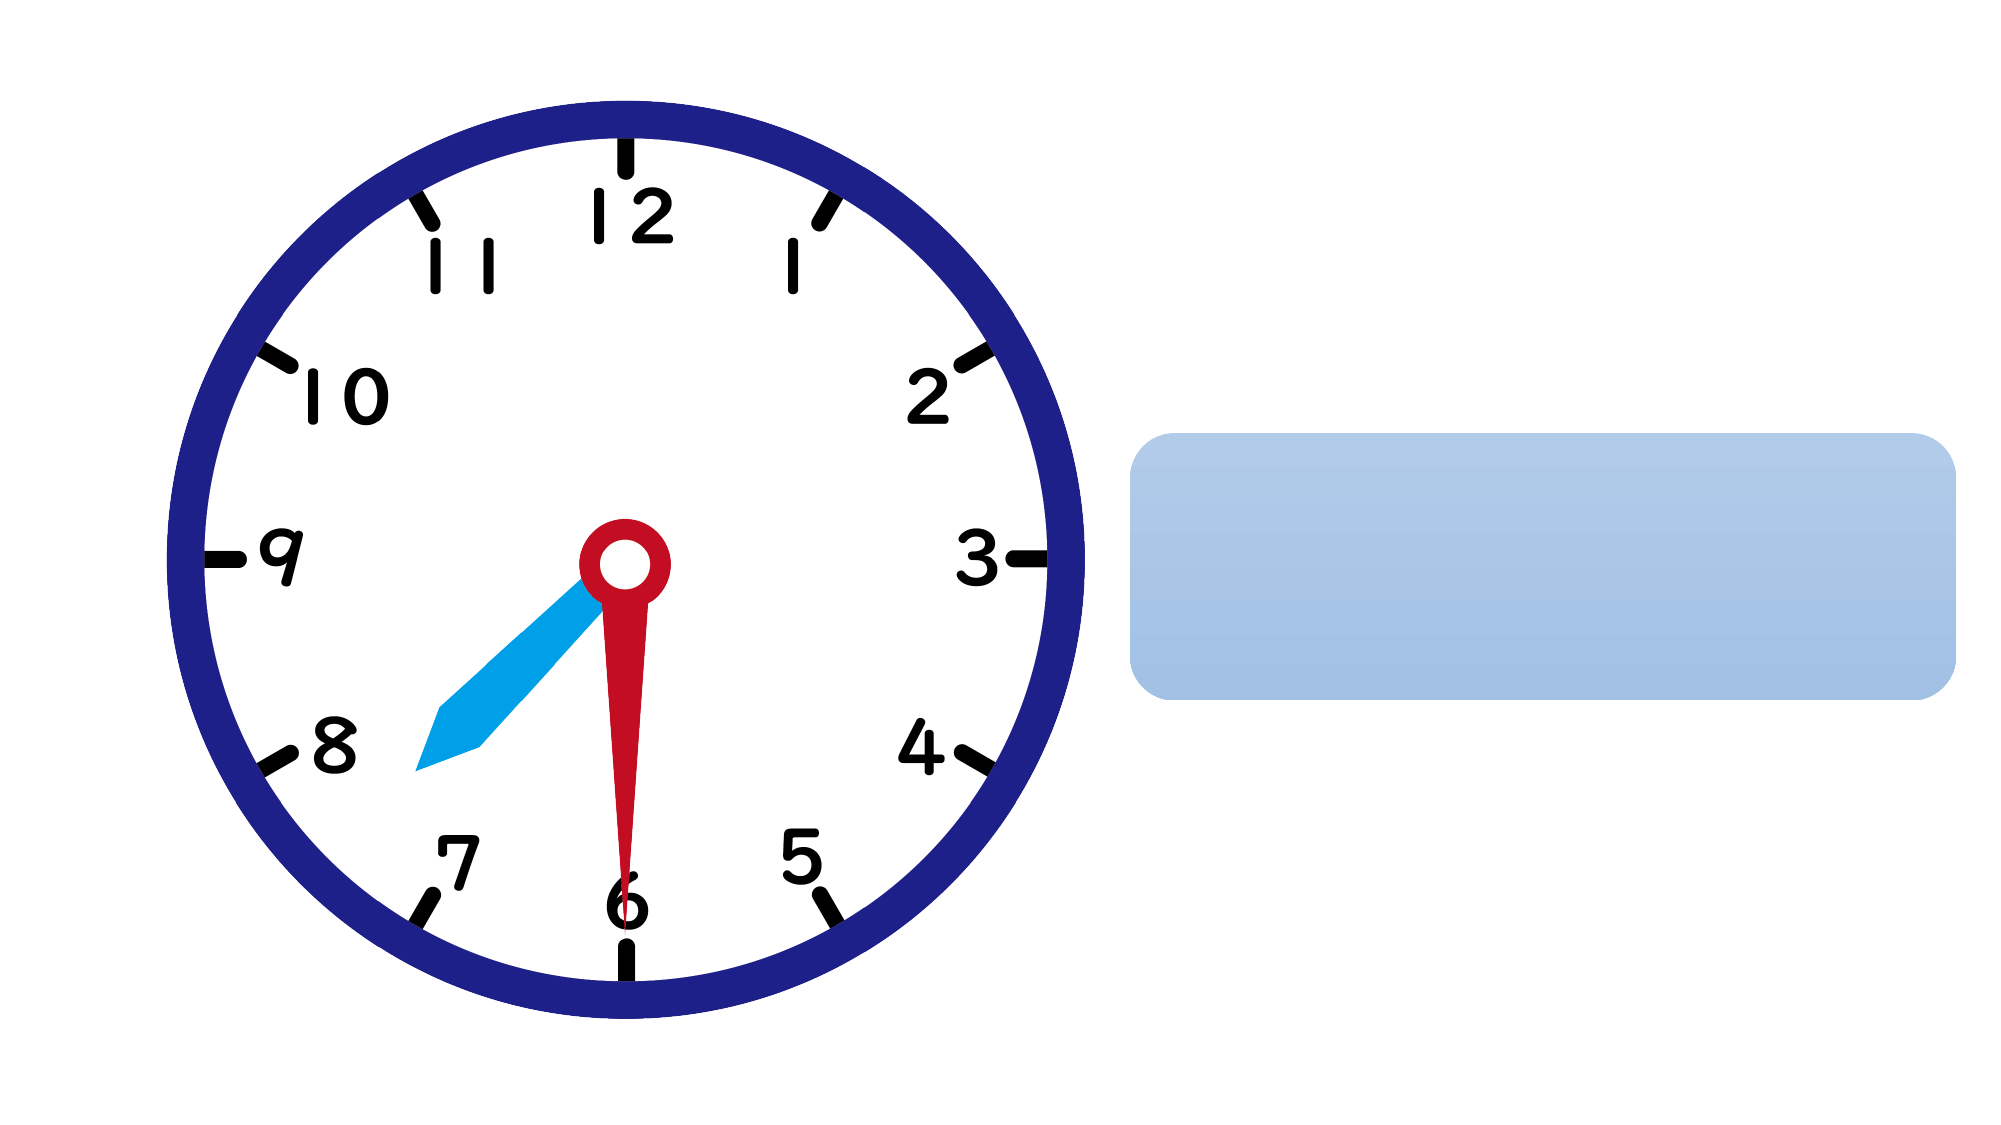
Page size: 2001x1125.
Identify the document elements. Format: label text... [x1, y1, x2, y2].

text_box 7じはん [1200, 698, 1929, 706]
picture [135, 70, 1108, 1047]
text_box [1129, 432, 1957, 701]
